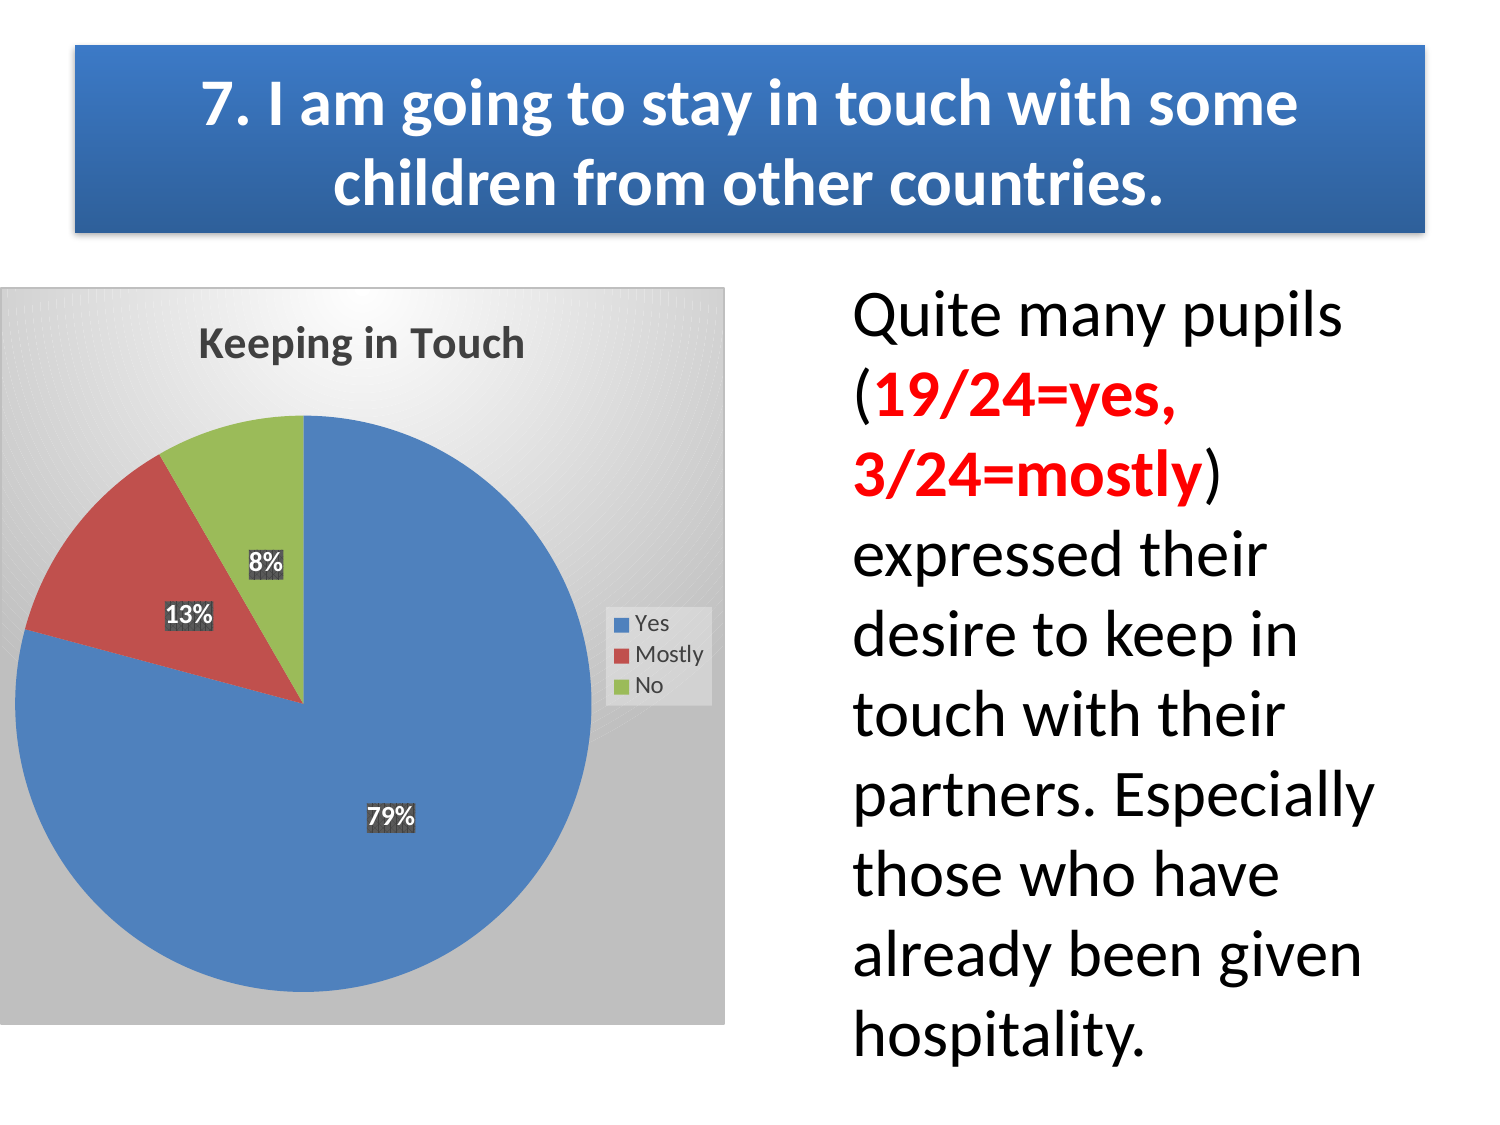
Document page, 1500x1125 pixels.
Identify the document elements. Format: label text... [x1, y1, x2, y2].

title 7. I am going to stay in touch with some children from other countries. [74, 44, 1426, 233]
list Quite many pupils (19/24=yes, 3/24=mostly) expressed their desire to keep in touch with their partners. Especially those who have already been given hospitality. [837, 262, 1426, 1088]
chart [0, 287, 726, 1026]
